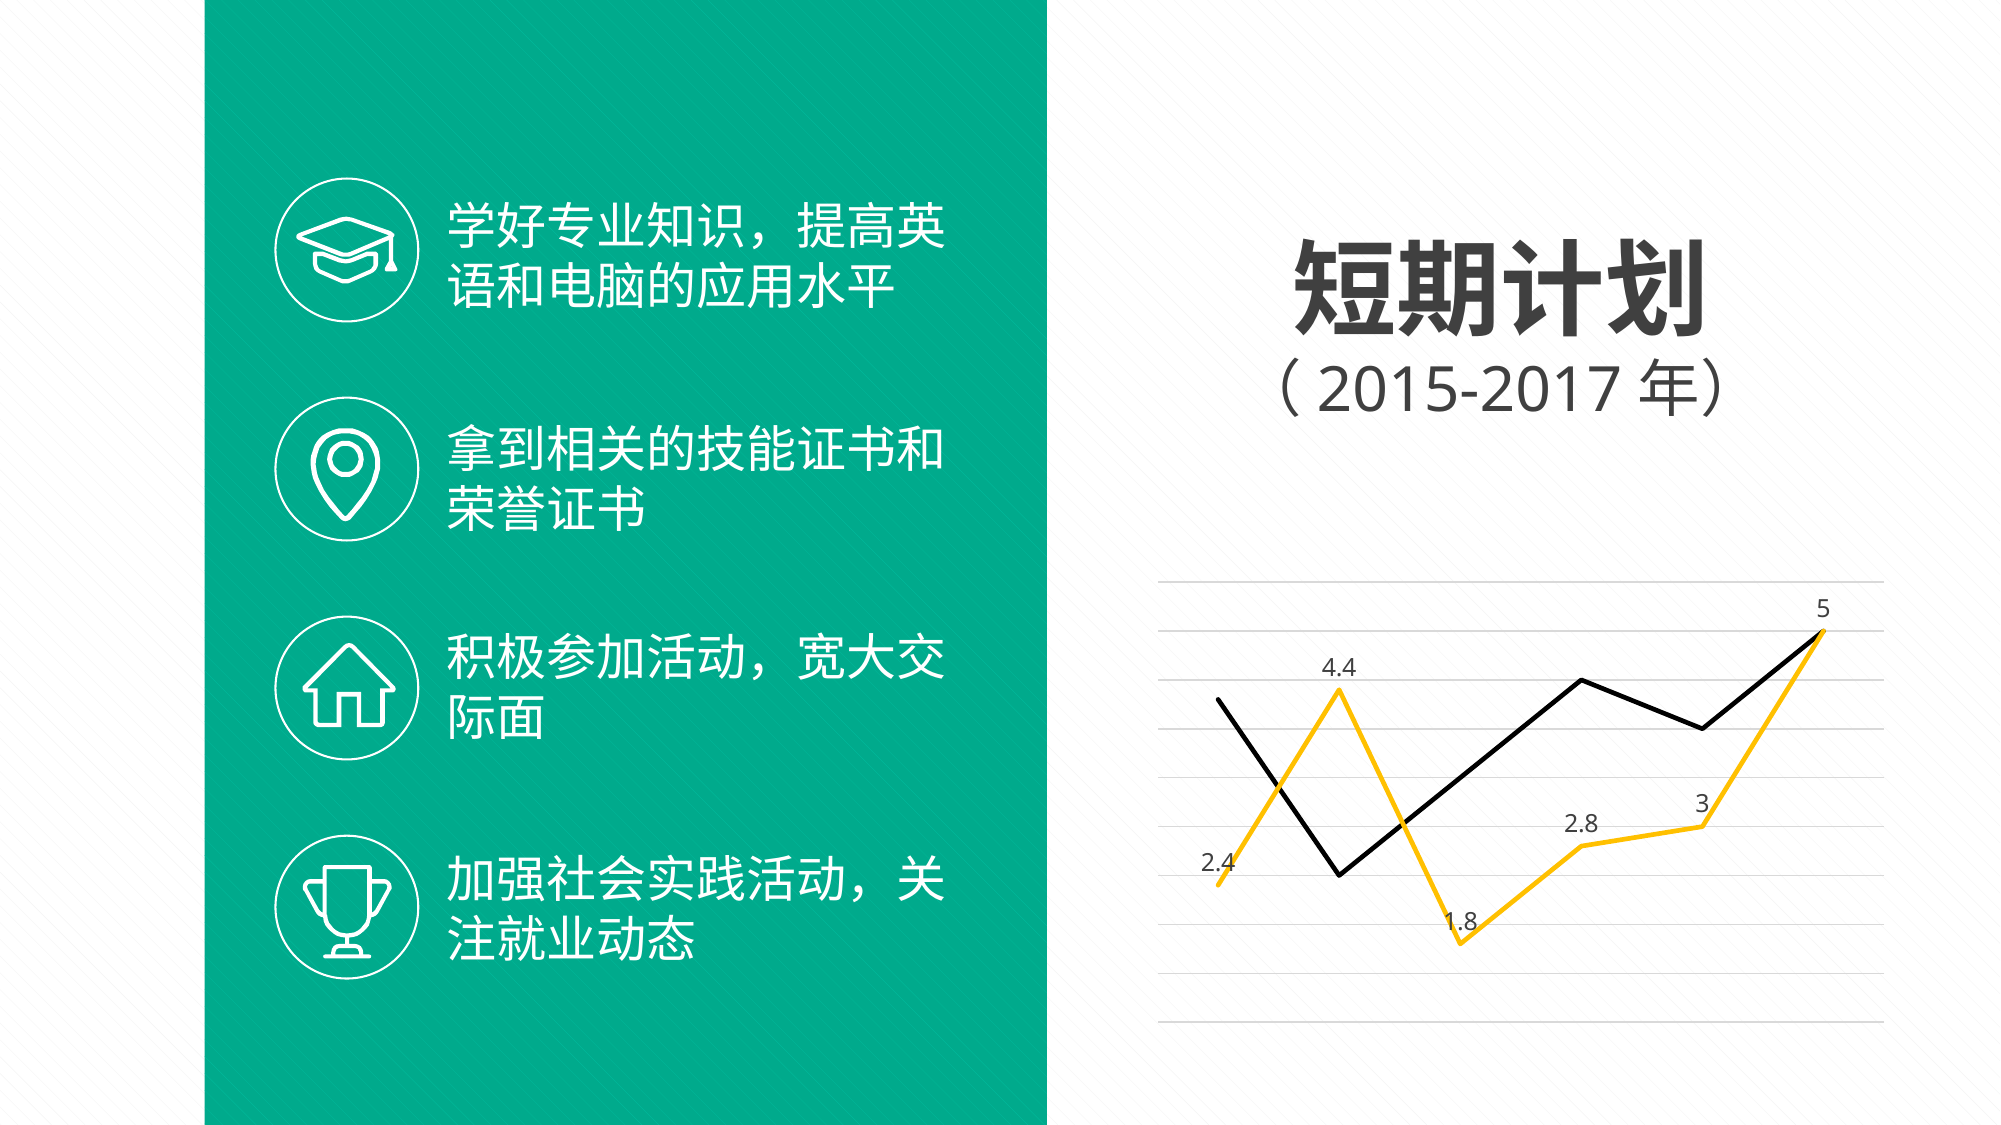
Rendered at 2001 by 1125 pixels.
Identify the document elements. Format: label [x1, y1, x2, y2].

text_box [1142, 216, 1900, 1032]
text_box [204, 0, 1047, 1125]
